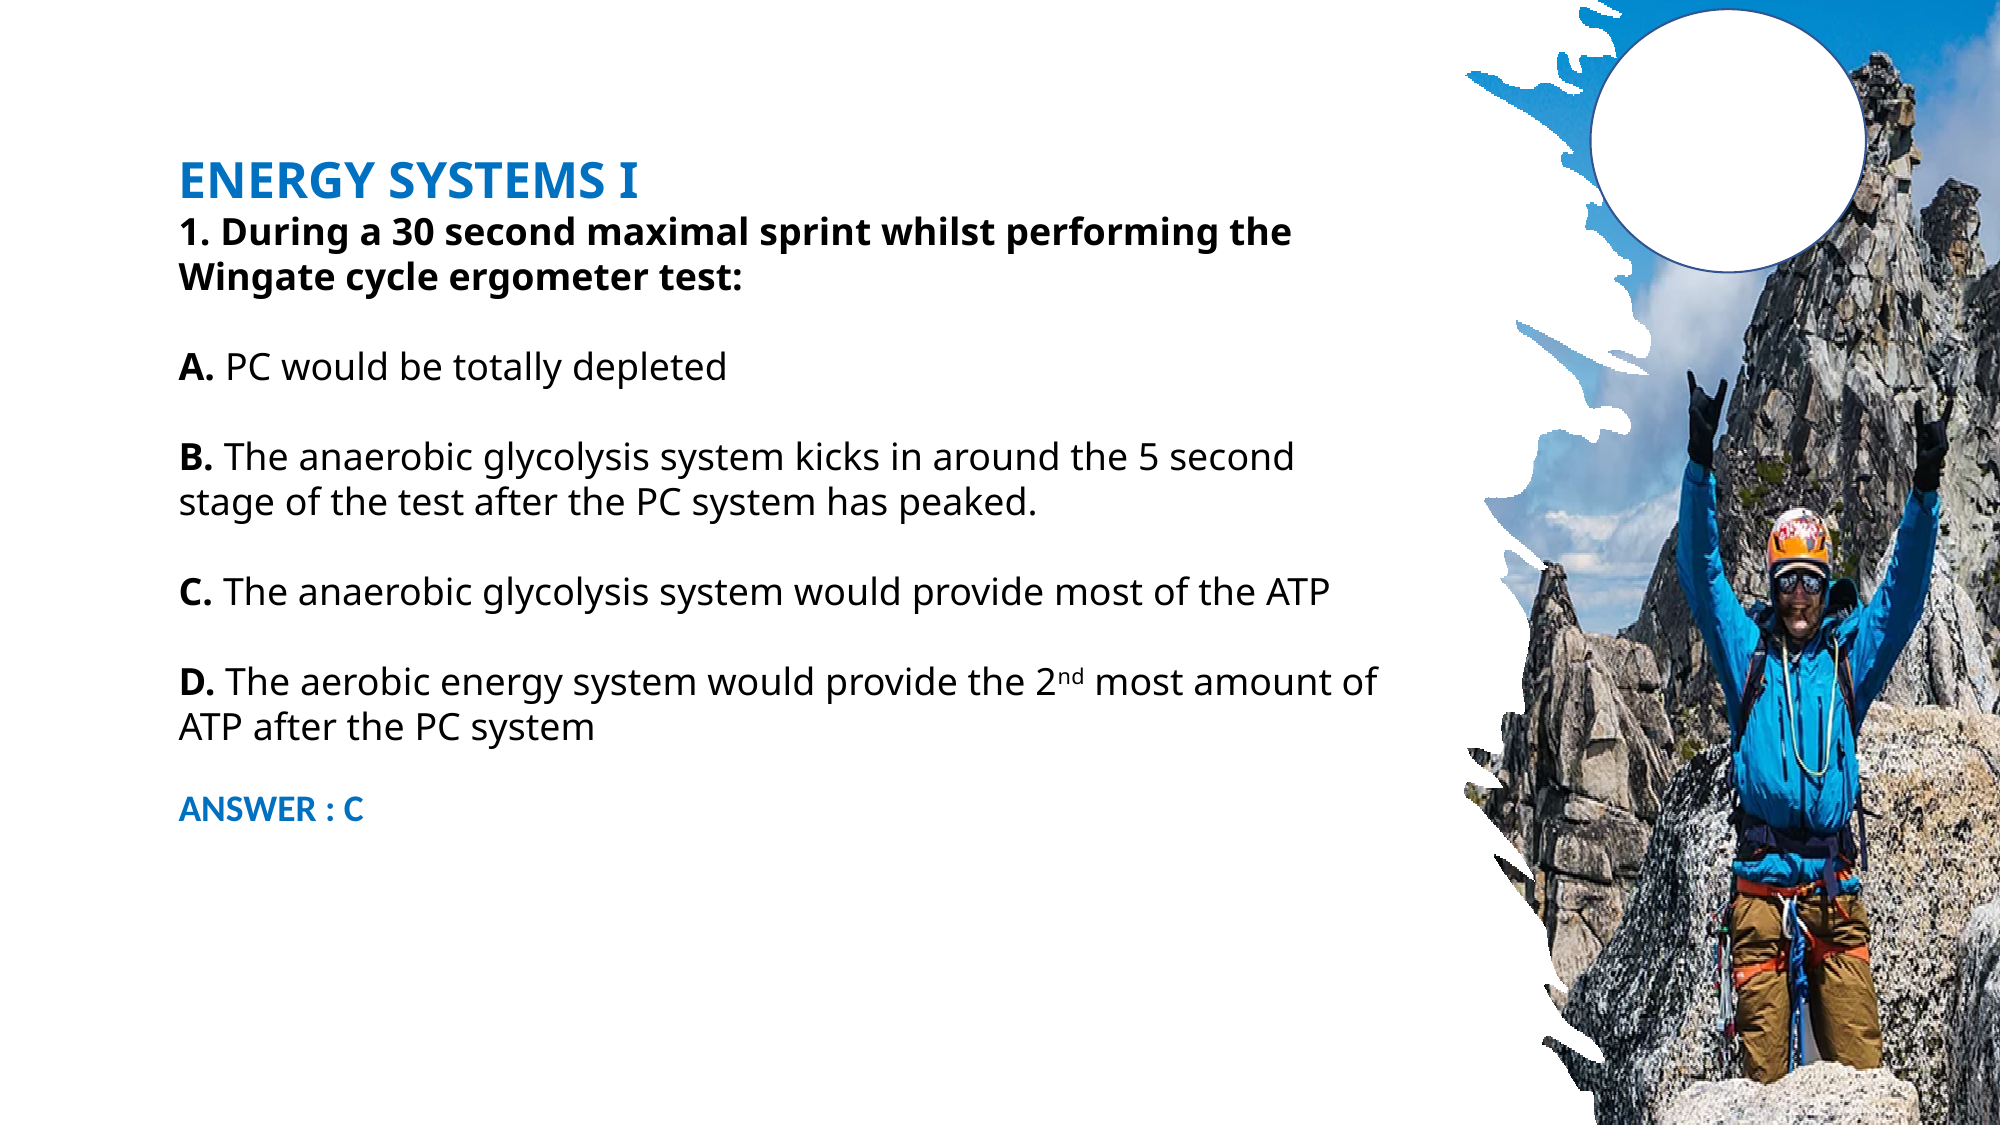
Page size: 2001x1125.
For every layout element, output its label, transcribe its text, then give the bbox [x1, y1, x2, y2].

picture [1456, 0, 2000, 1125]
text_box ENERGY SYSTEMS I 1. During a 30 second maximal sprint whilst performing the Wingate cycle ergometer test: A. PC would be totally depleted B. The anaerobic glycolysis system kicks in around the 5 second stage of the test after the PC system has peaked. C. The anaerobic glycolysis system would provide most of the ATP D. The aerobic energy system would provide the 2nd most amount of ATP after the PC system [163, 140, 1415, 846]
text_box ANSWER : C [163, 776, 580, 837]
